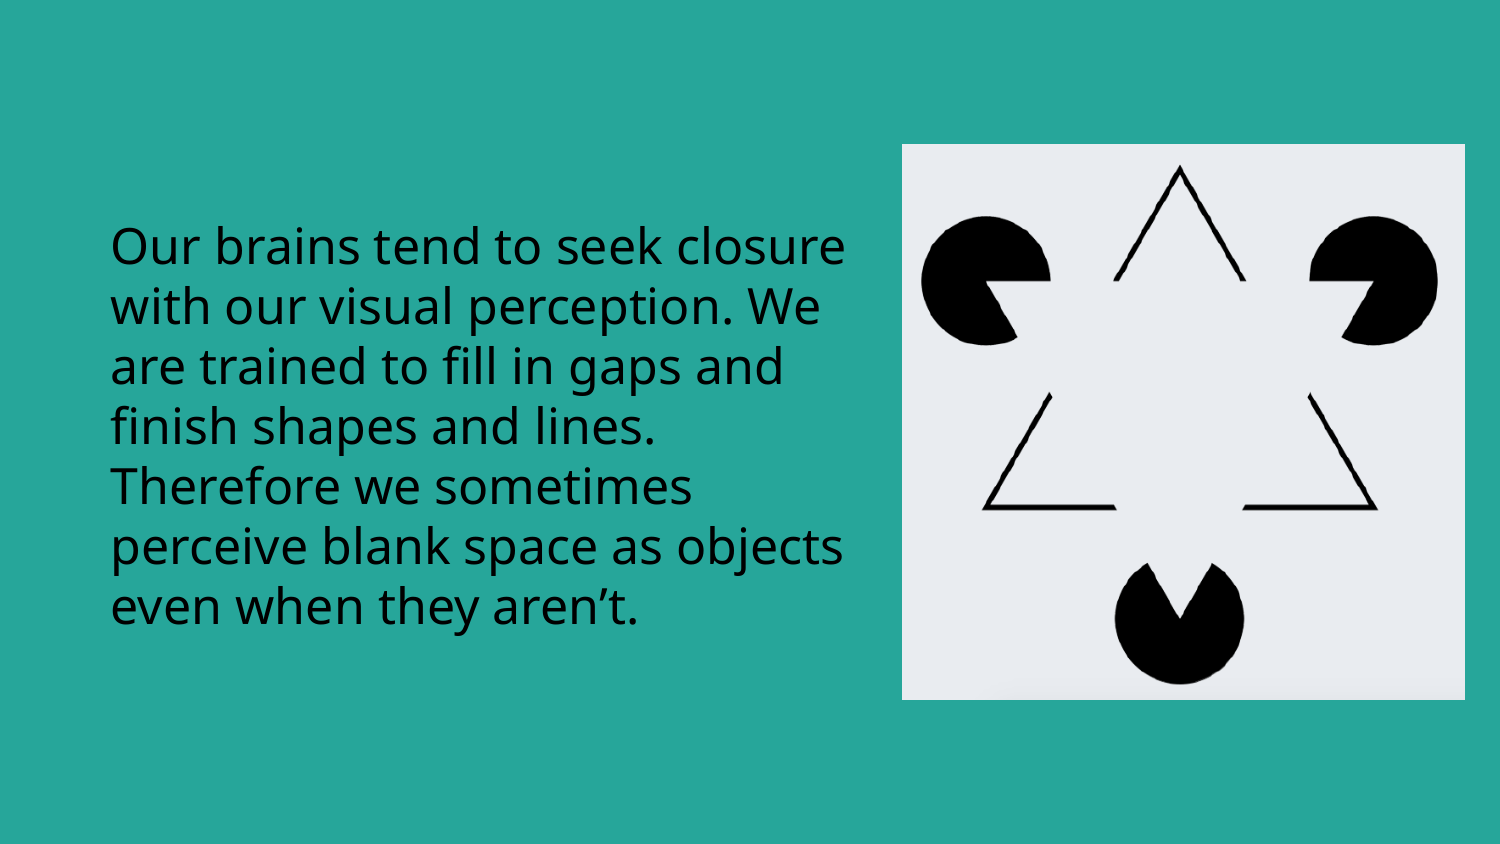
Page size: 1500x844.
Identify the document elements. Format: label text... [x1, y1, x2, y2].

text_box Our brains tend to seek closure with our visual perception. We are trained to fill in gaps and finish shapes and lines. Therefore we sometimes perceive blank space as objects even when they aren’t. [95, 199, 896, 644]
picture [901, 144, 1465, 700]
